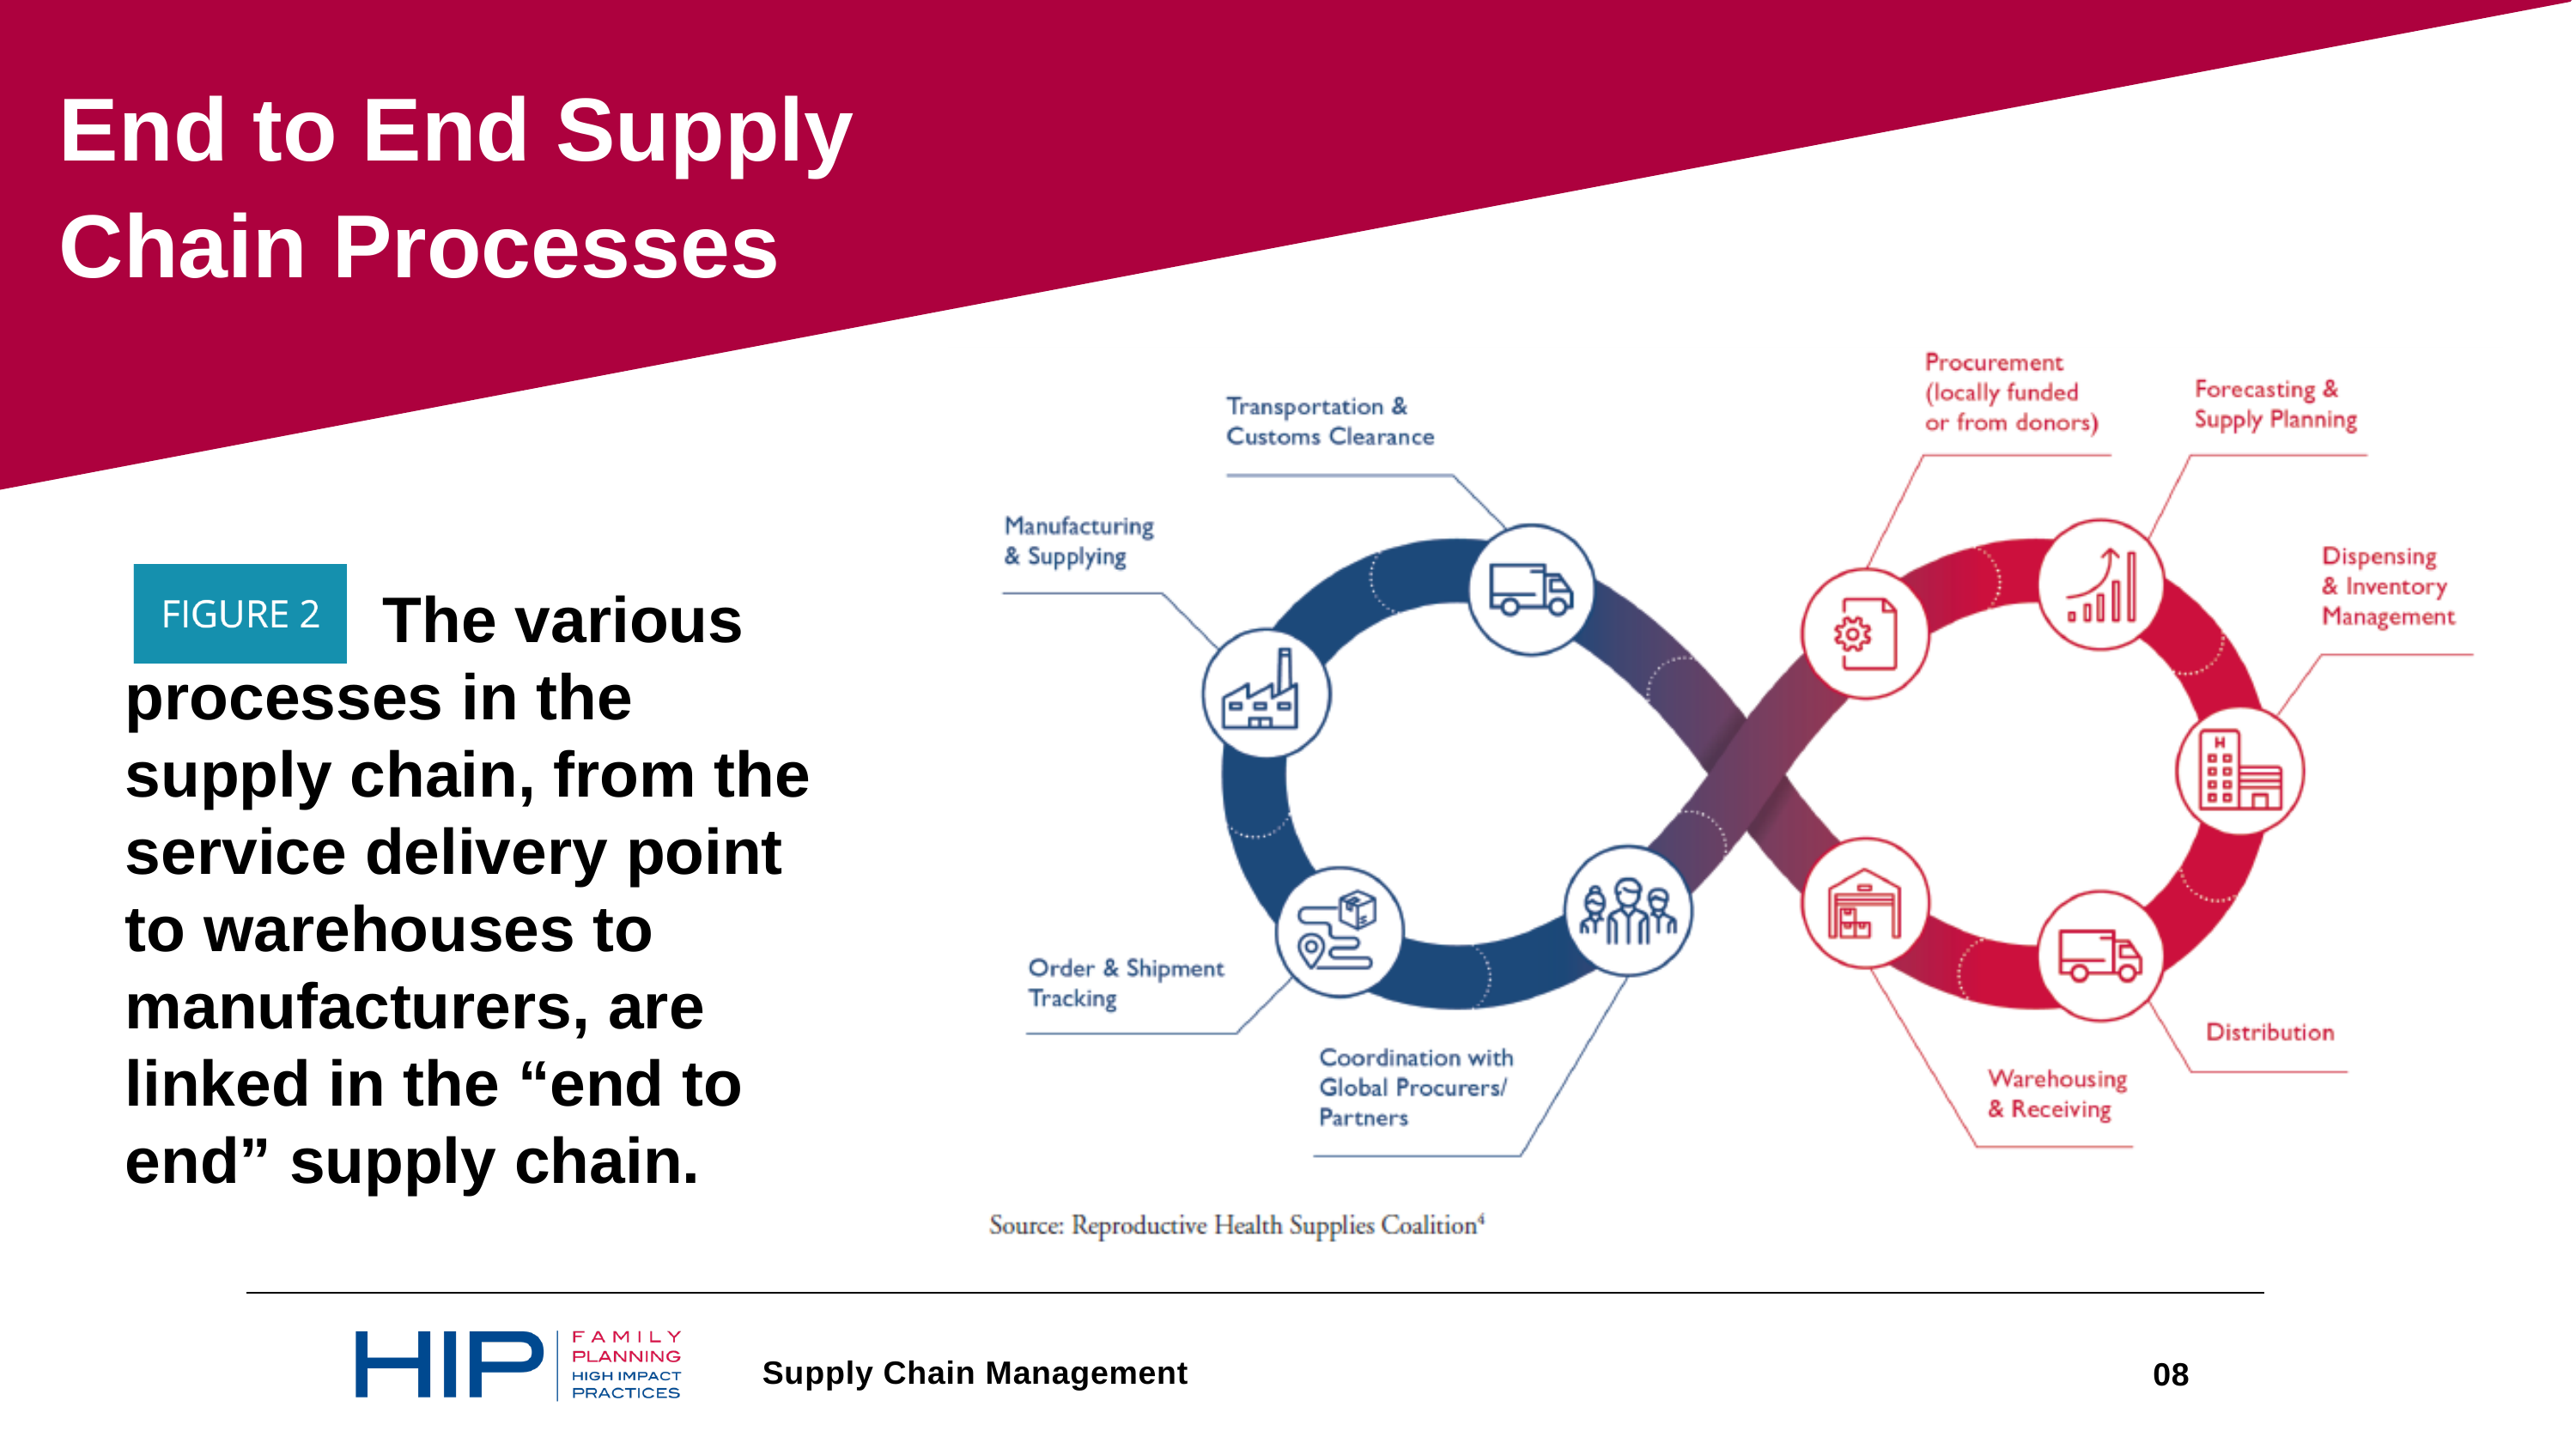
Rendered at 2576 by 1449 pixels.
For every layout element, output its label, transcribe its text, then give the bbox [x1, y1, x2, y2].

picture [948, 345, 2504, 1252]
text_box The various processes in the supply chain, from the service delivery point to warehouses to manufacturers, are linked in the “end to end” supply chain. [112, 572, 860, 1203]
picture [131, 561, 349, 666]
text_box BACKGROUND [859, 1195, 2503, 1301]
text_box End to End Supply Chain Processes [59, 63, 1053, 296]
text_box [246, 1292, 2265, 1411]
text_box [0, 0, 2572, 490]
